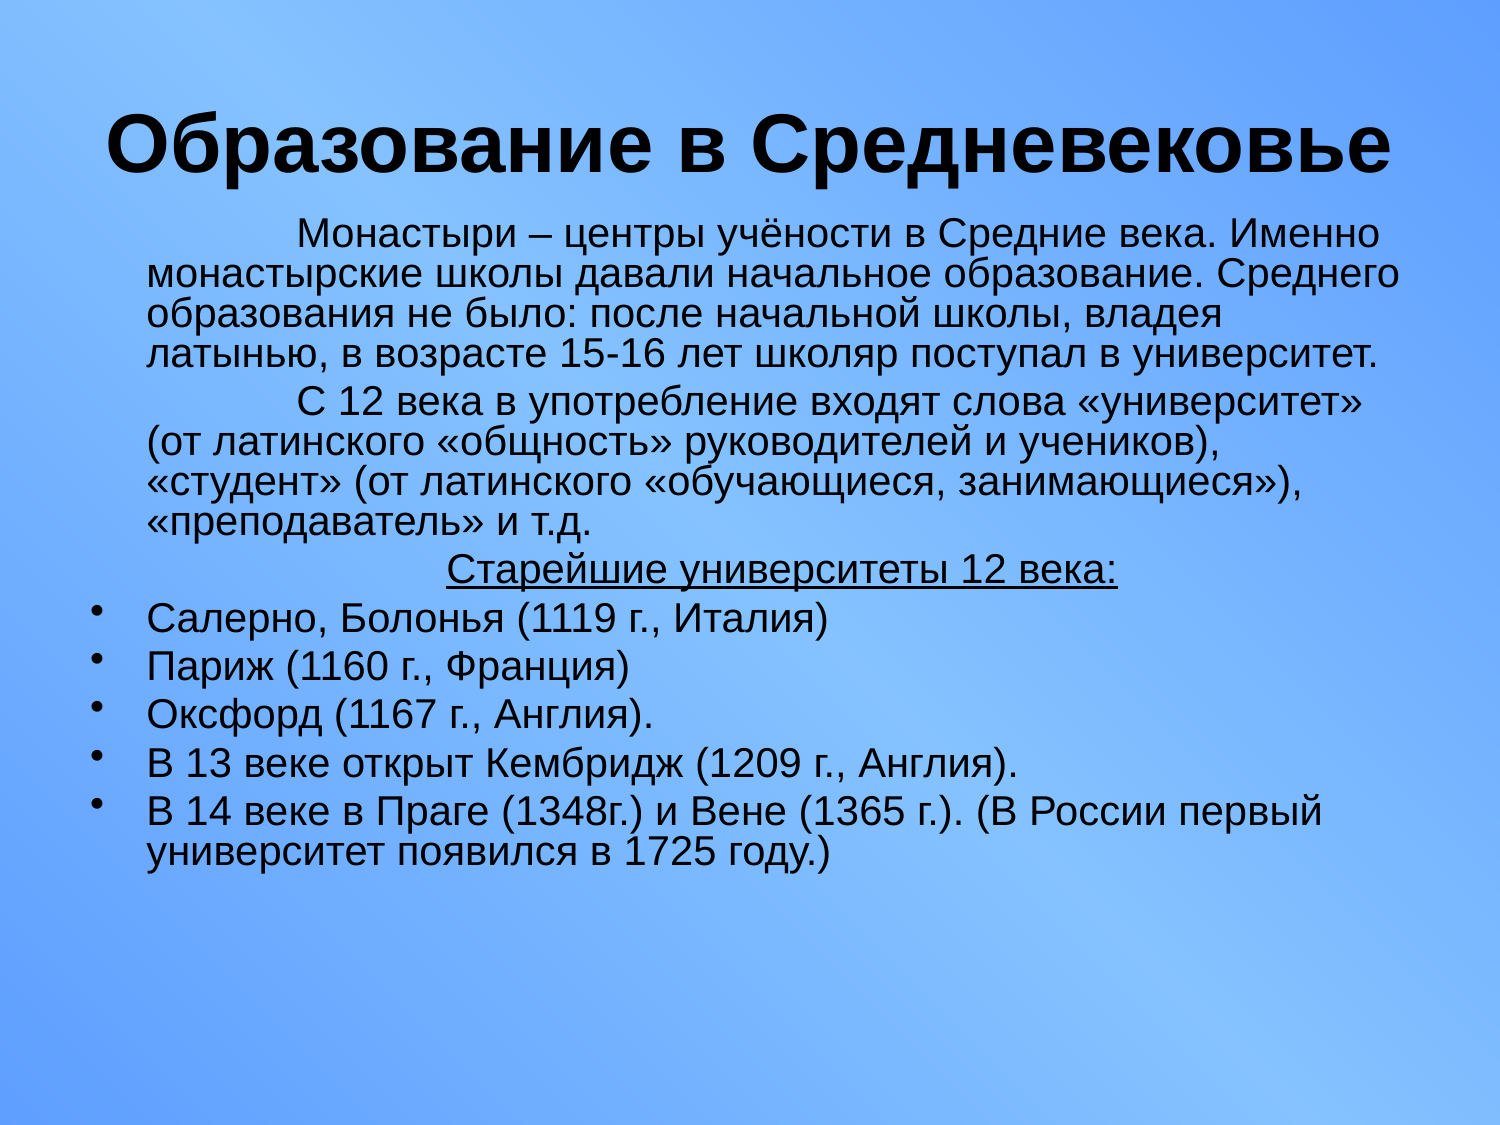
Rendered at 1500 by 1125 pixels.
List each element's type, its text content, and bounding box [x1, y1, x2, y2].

list Монастыри – центры учёности в Средние века. Именно монастырские школы давали начальное образование. Среднего образования не было: после начальной школы, владея латынью, в возрасте 15-16 лет школяр поступал в университет. С 12 века в употребление входят слова «университет» (от латинского «общность» руководителей и учеников), «студент» (от латинского «обучающиеся, занимающиеся»), «преподаватель» и т.д. Старейшие университеты 12 века: Салерно, Болонья (1119 г., Италия) Париж (1160 г., Франция) Оксфорд (1167 г., Англия). В 13 веке открыт Кембридж (1209 г., Англия). В 14 веке в Праге (1348г.) и Вене (1365 г.). (В России первый университет появился в 1725 году.) [74, 207, 1426, 1071]
title Образование в Средневековье [74, 44, 1426, 207]
